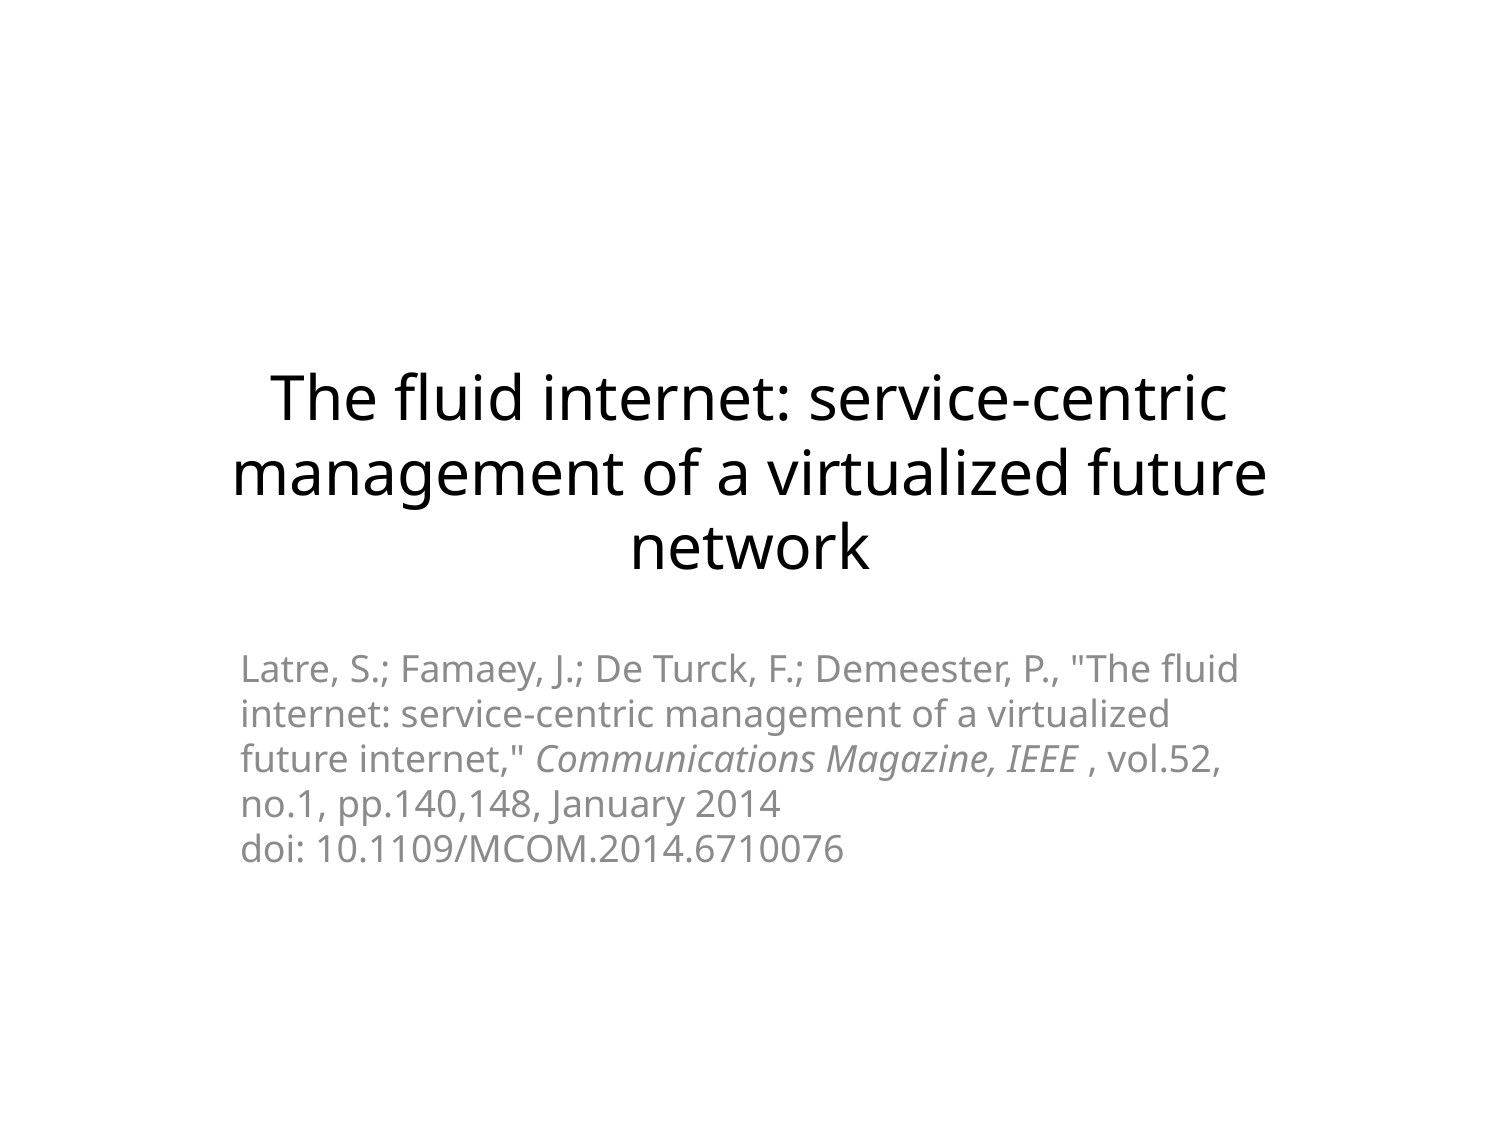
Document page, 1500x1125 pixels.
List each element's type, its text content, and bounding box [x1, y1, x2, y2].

title The fluid internet: service-centric management of a virtualized future network [112, 349, 1388, 591]
subtitle Latre, S.; Famaey, J.; De Turck, F.; Demeester, P., "The fluid internet: service-centric management of a virtualized future internet," Communications Magazine, IEEE , vol.52, no.1, pp.140,148, January 2014 doi: 10.1109/MCOM.2014.6710076 [225, 637, 1275, 925]
